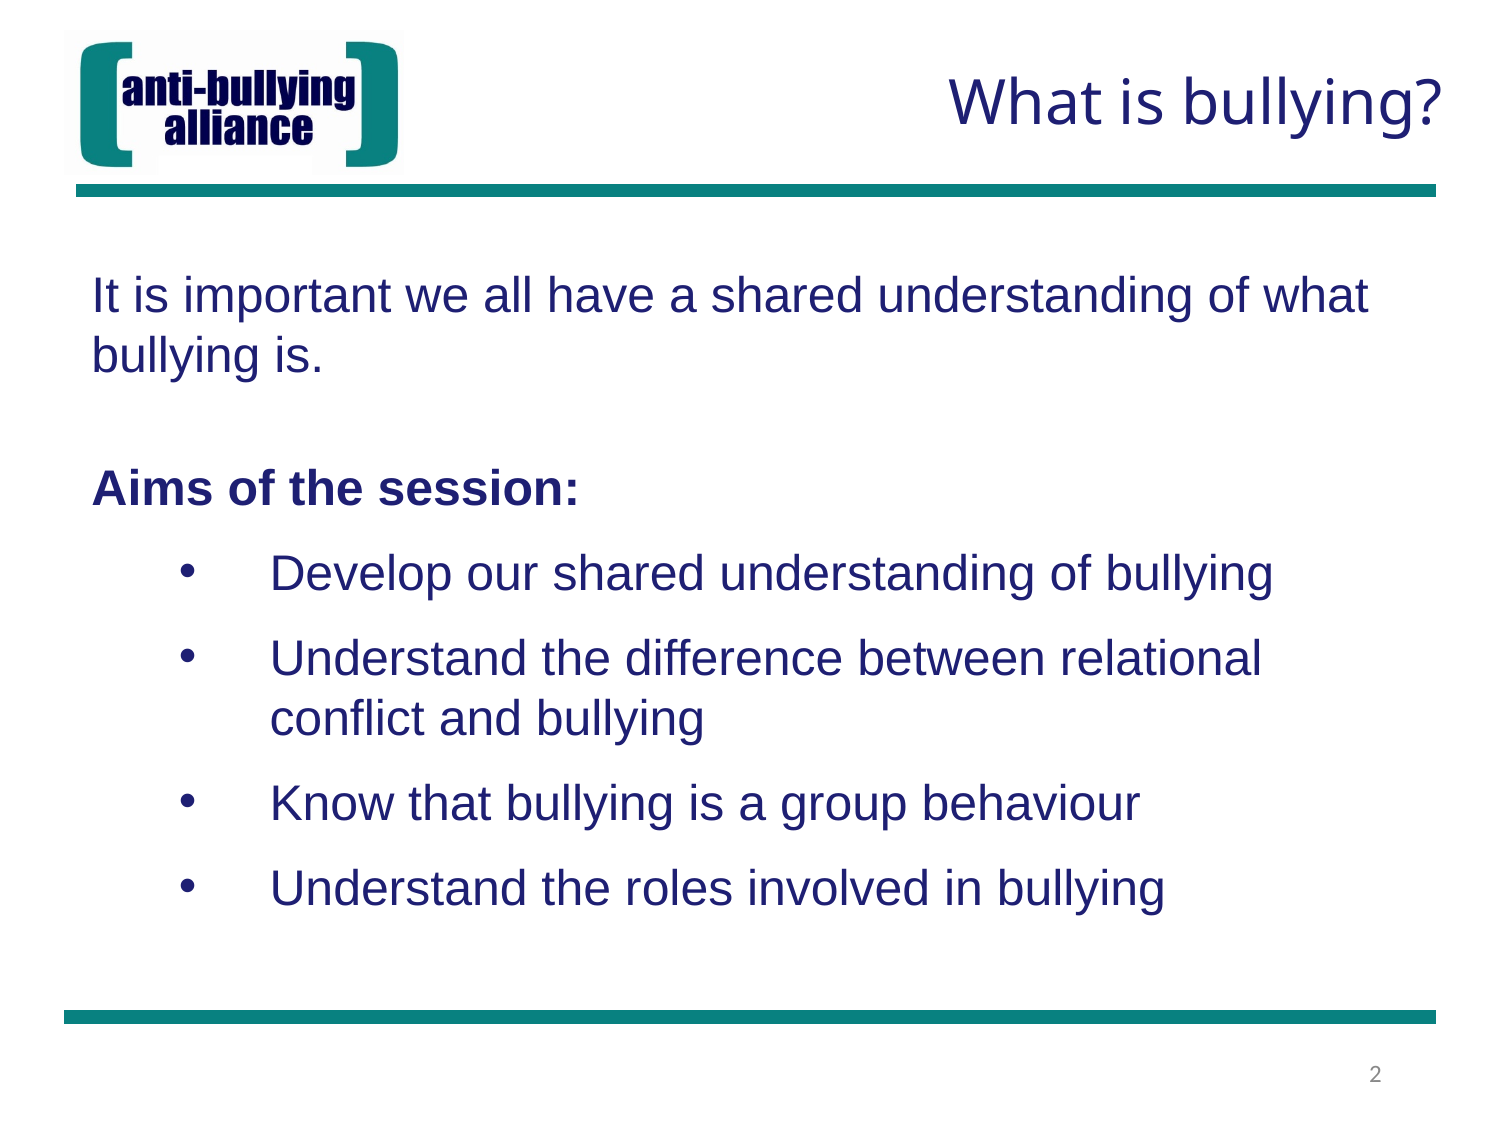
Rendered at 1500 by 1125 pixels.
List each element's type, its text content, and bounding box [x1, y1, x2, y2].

text_box It is important we all have a shared understanding of what bullying is. Aims of the session: Develop our shared understanding of bullying Understand the difference between relational conflict and bullying Know that bullying is a group behaviour Understand the roles involved in bullying [76, 255, 1424, 1016]
slide_number 2 [1059, 1042, 1397, 1103]
text_box [76, 184, 1436, 197]
picture [64, 30, 404, 176]
text_box What is bullying? [809, 54, 1459, 145]
text_box [64, 1010, 1436, 1024]
